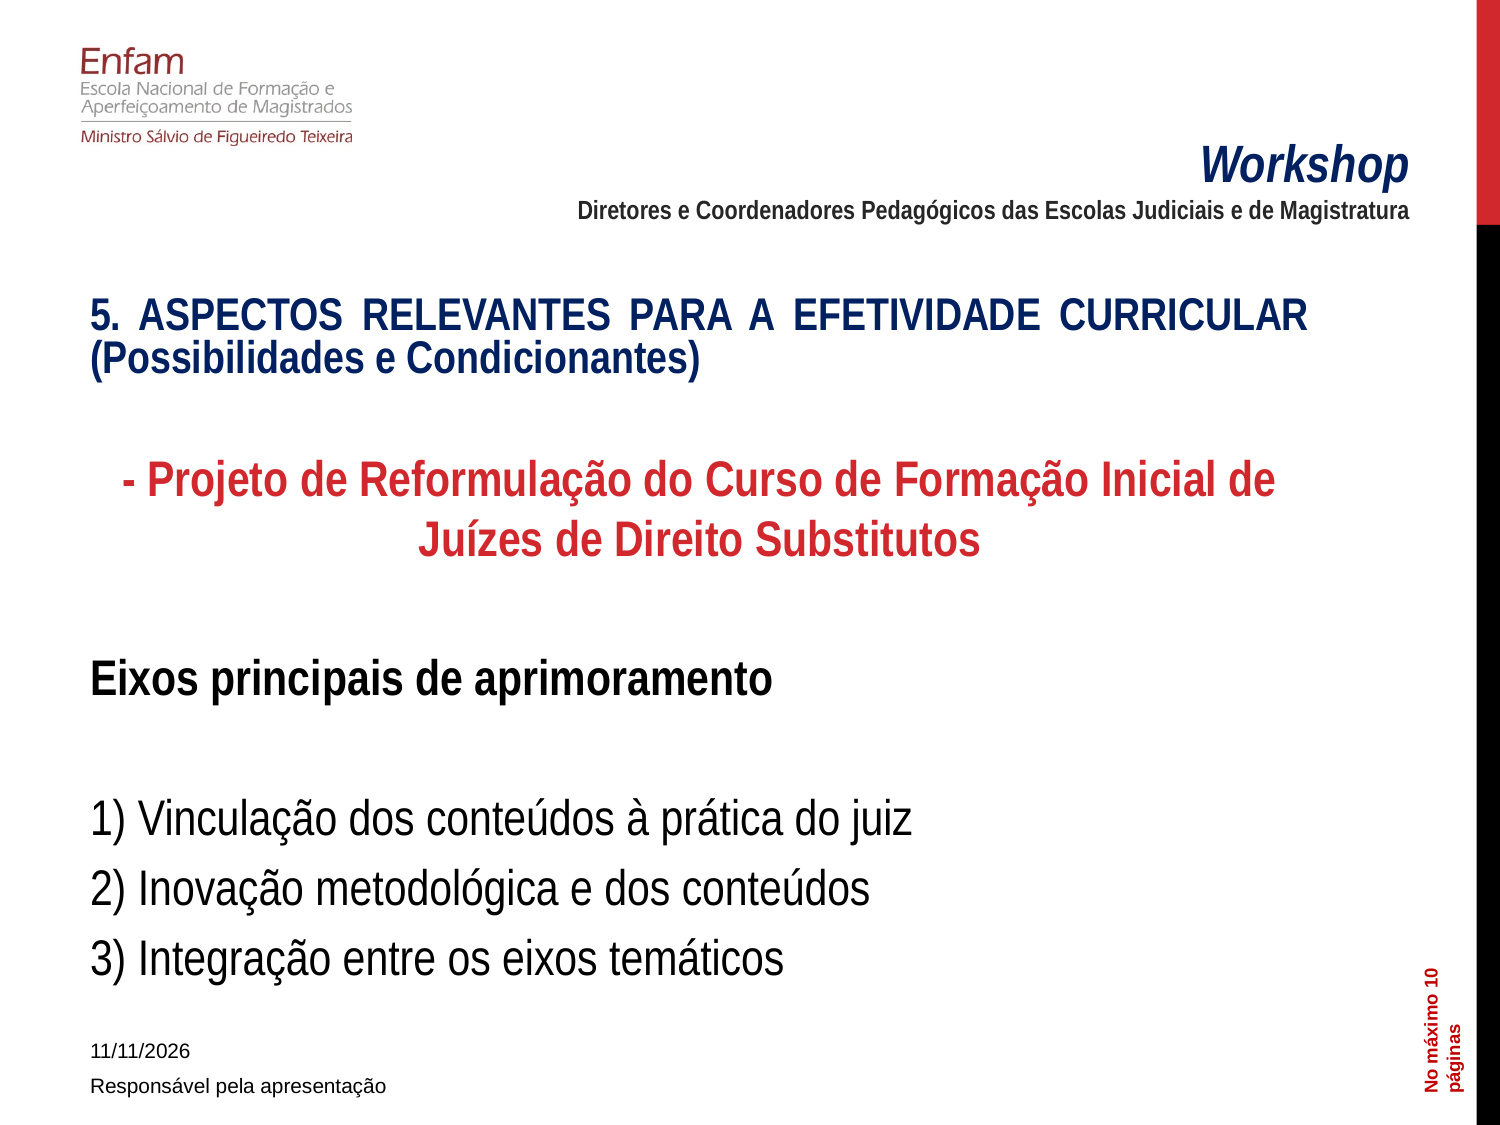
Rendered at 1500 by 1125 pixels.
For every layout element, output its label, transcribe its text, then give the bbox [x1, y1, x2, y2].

footer Responsável pela apresentação [75, 1065, 638, 1112]
picture [78, 46, 352, 146]
text_box Workshop Diretores e Coordenadores Pedagógicos das Escolas Judiciais e de Magistratura [74, 45, 1425, 233]
slide_number No máximo 10 páginas [1411, 893, 1472, 1110]
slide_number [75, 1012, 638, 1063]
list 5. ASPECTOS RELEVANTES PARA A EFETIVIDADE CURRICULAR (Possibilidades e Condicionantes) - Projeto de Reformulação do Curso de Formação Inicial de Juízes de Direito Substitutos Eixos principais de aprimoramento 1) Vinculação dos conteúdos à prática do juiz 2) Inovação metodológica e dos conteúdos 3) Integração entre os eixos temáticos [75, 287, 1325, 1005]
